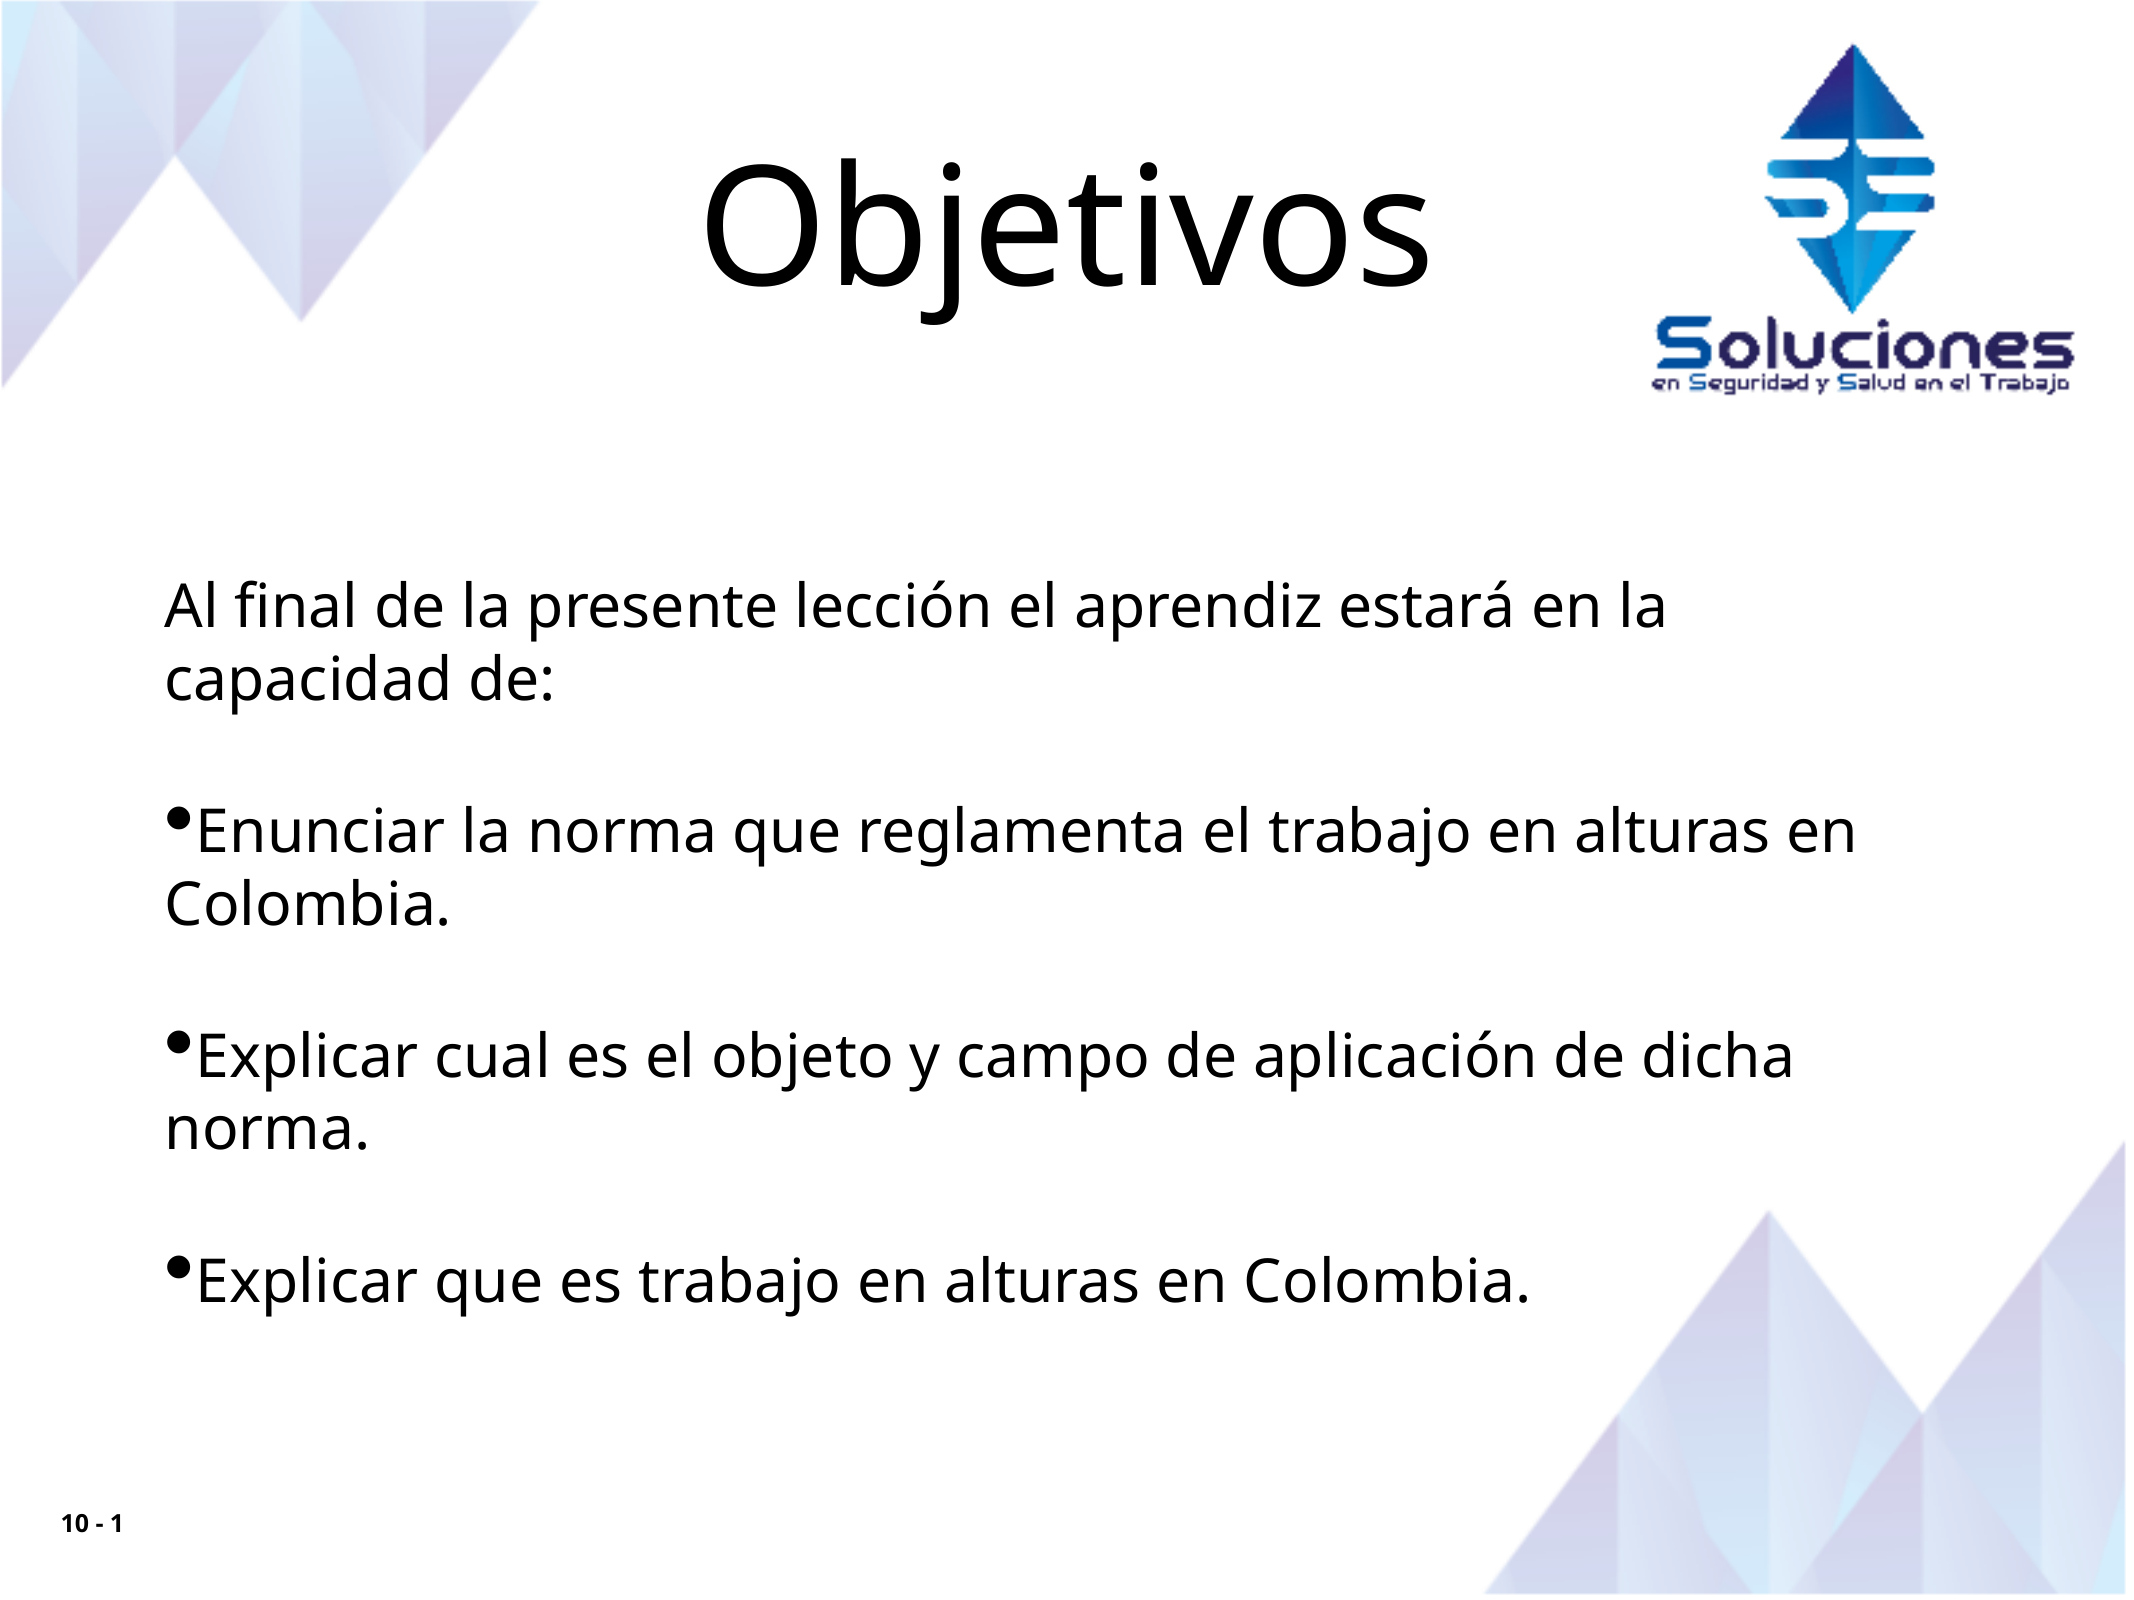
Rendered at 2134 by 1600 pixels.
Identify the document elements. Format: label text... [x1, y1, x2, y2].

list Al final de la presente lección el aprendiz estará en la capacidad de: Enunciar la norma que reglamenta el trabajo en alturas en Colombia. Explicar cual es el objeto y campo de aplicación de dicha norma. Explicar que es trabajo en alturas en Colombia. [155, 424, 1978, 1457]
text_box 10 - 1 [25, 1498, 160, 1546]
title Objetivos [155, 41, 1978, 397]
picture [0, 0, 2134, 1600]
